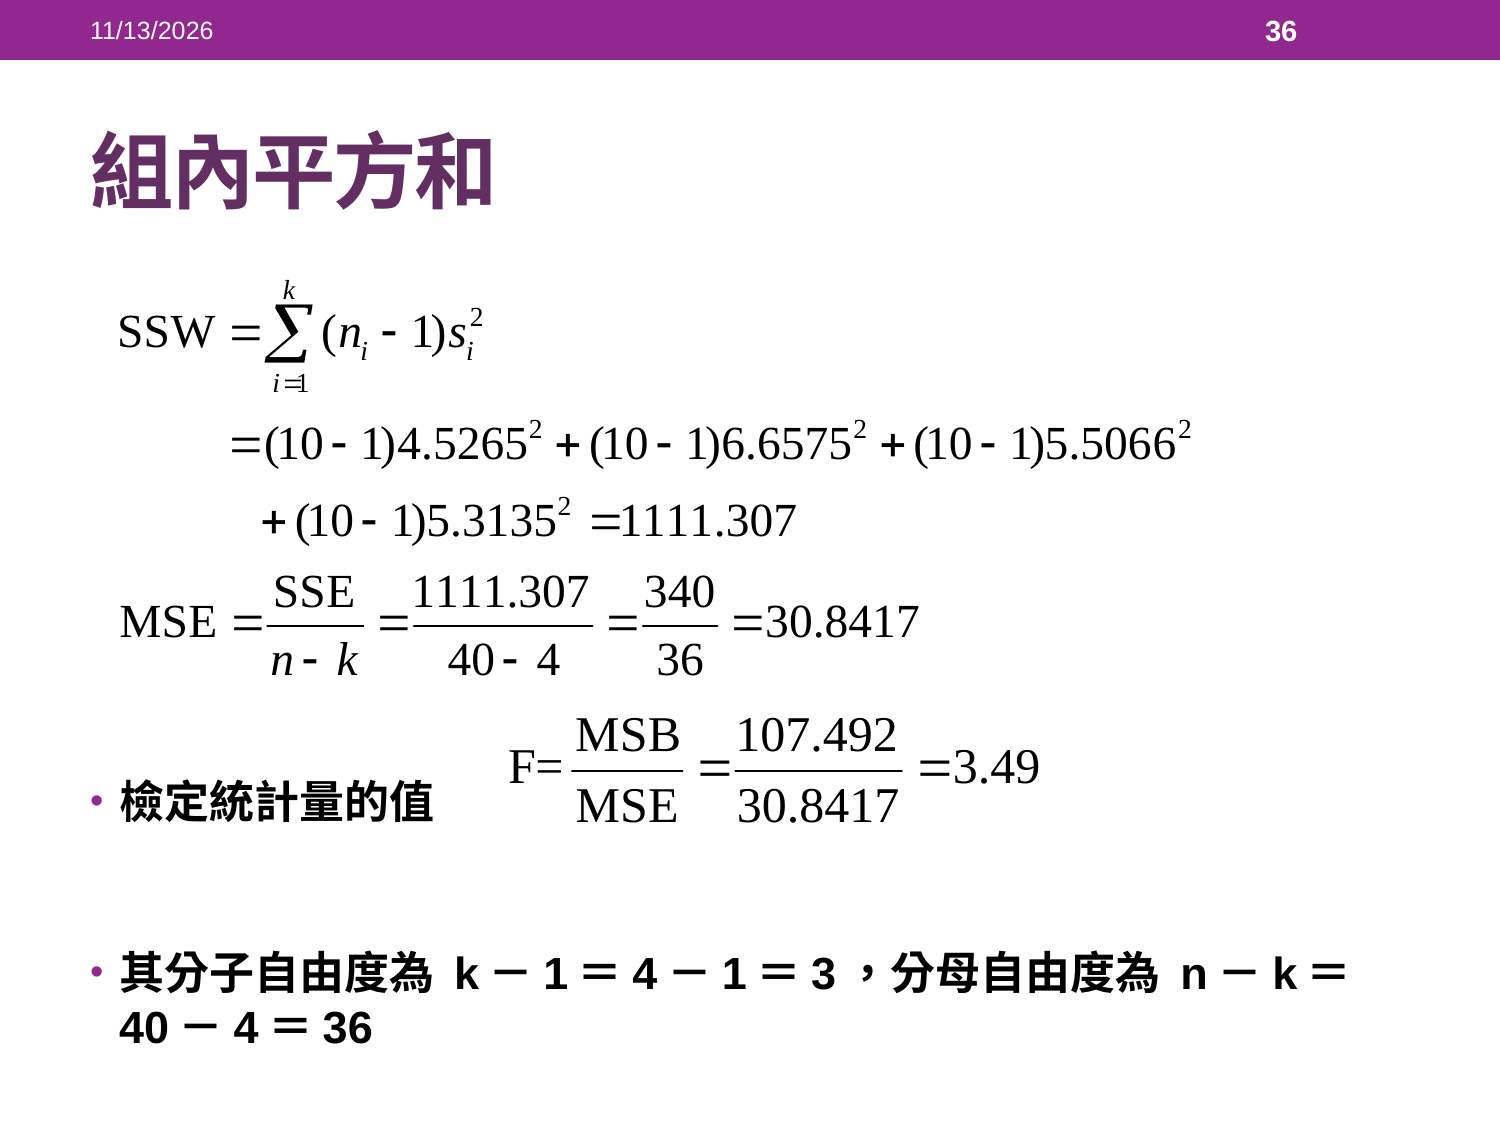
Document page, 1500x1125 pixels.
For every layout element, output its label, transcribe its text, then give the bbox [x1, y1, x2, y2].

slide_number 36 [1250, 3, 1425, 57]
list 檢定統計量的值 其分子自由度為 k－1＝4－1＝3，分母自由度為 n－k＝40－4＝36 [75, 262, 1425, 1063]
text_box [111, 266, 1204, 688]
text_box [500, 703, 1047, 834]
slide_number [75, 3, 550, 57]
title 組內平方和 [75, 87, 1425, 250]
